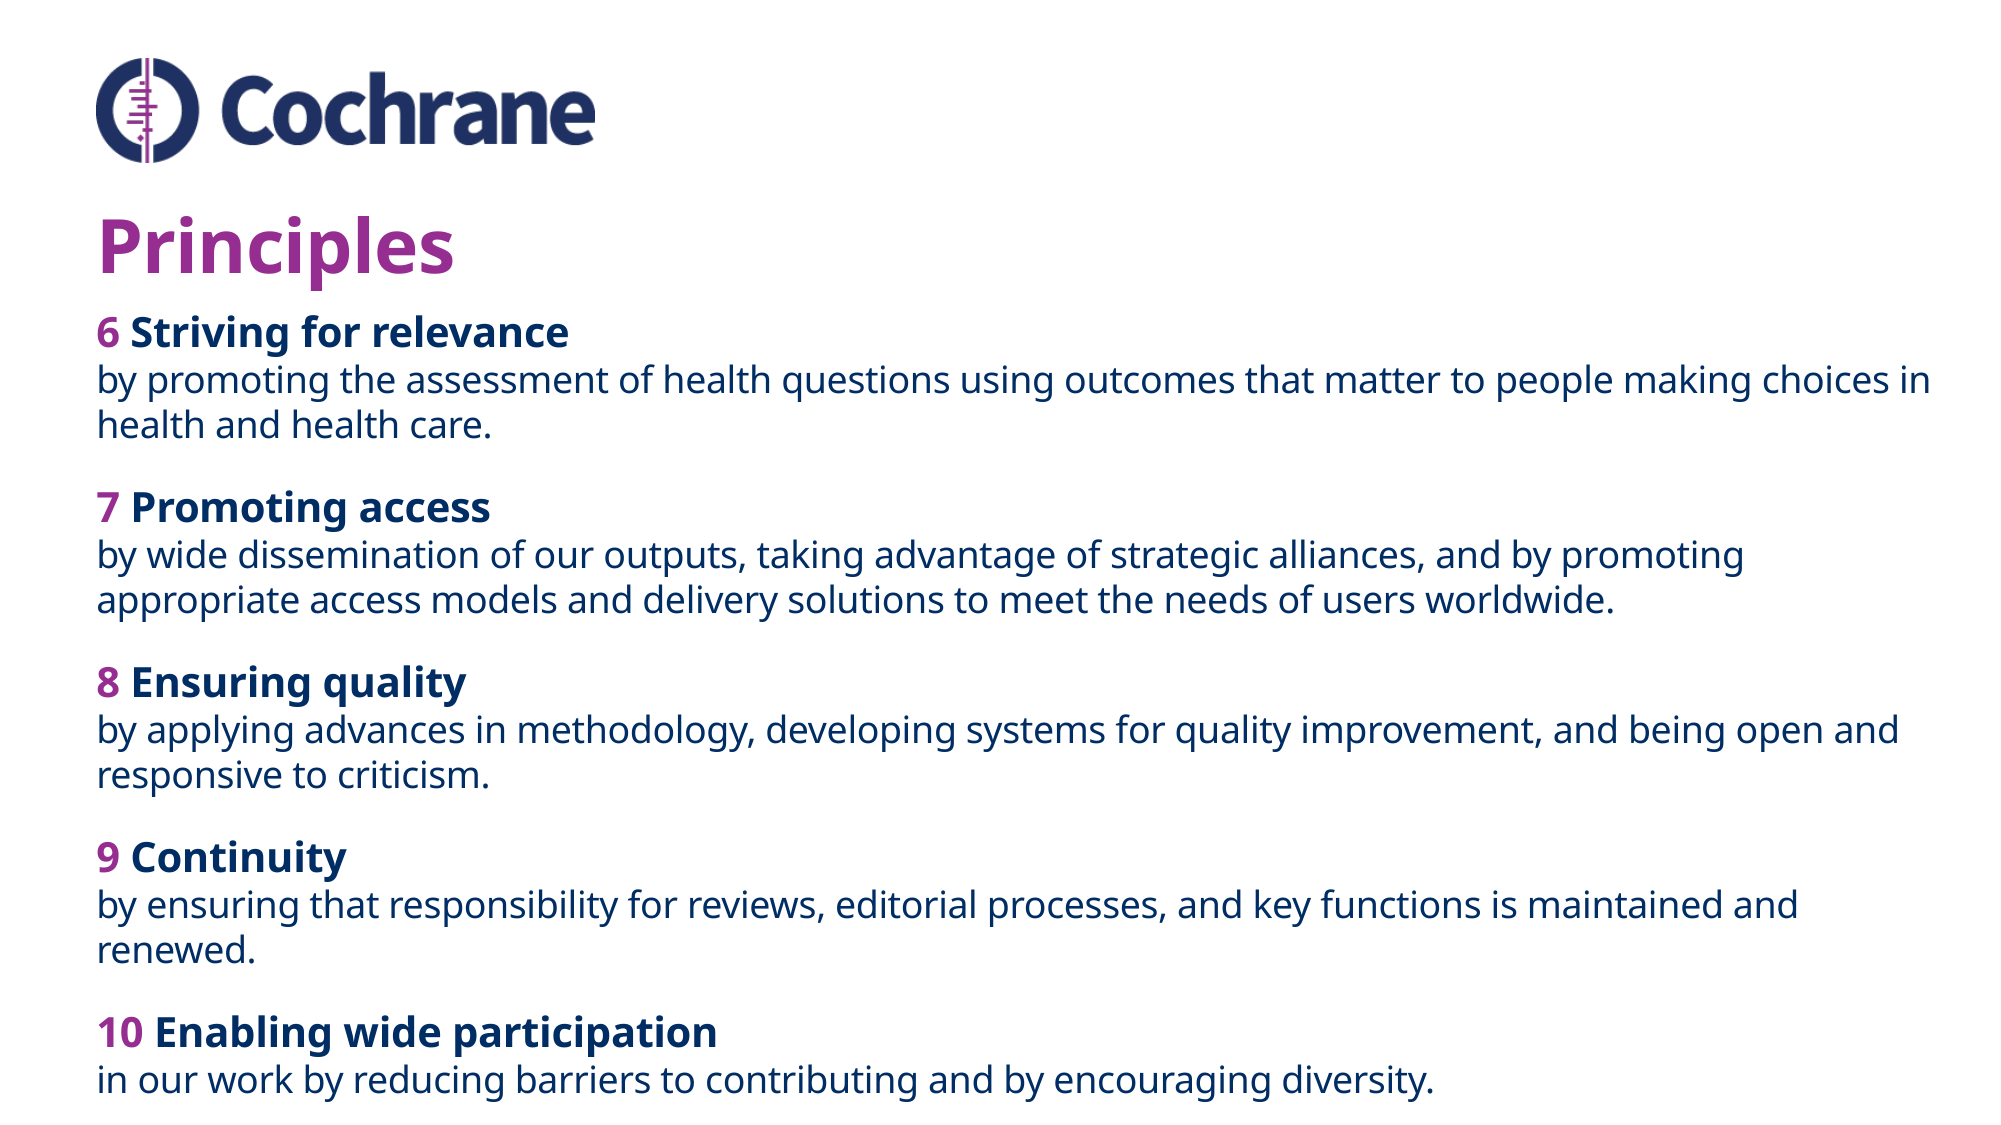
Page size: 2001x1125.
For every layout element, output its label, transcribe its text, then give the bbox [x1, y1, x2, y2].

list 6 Striving for relevance by promoting the assessment of health questions using outcomes that matter to people making choices in health and health care. 7 Promoting access by wide dissemination of our outputs, taking advantage of strategic alliances, and by promoting appropriate access models and delivery solutions to meet the needs of users worldwide. 8 Ensuring quality by applying advances in methodology, developing systems for quality improvement, and being open and responsive to criticism. 9 Continuity by ensuring that responsibility for reviews, editorial processes, and key functions is maintained and renewed. 10 Enabling wide participation in our work by reducing barriers to contributing and by encouraging diversity. [96, 306, 1956, 1088]
title Principles [96, 184, 1435, 289]
picture [96, 58, 595, 163]
